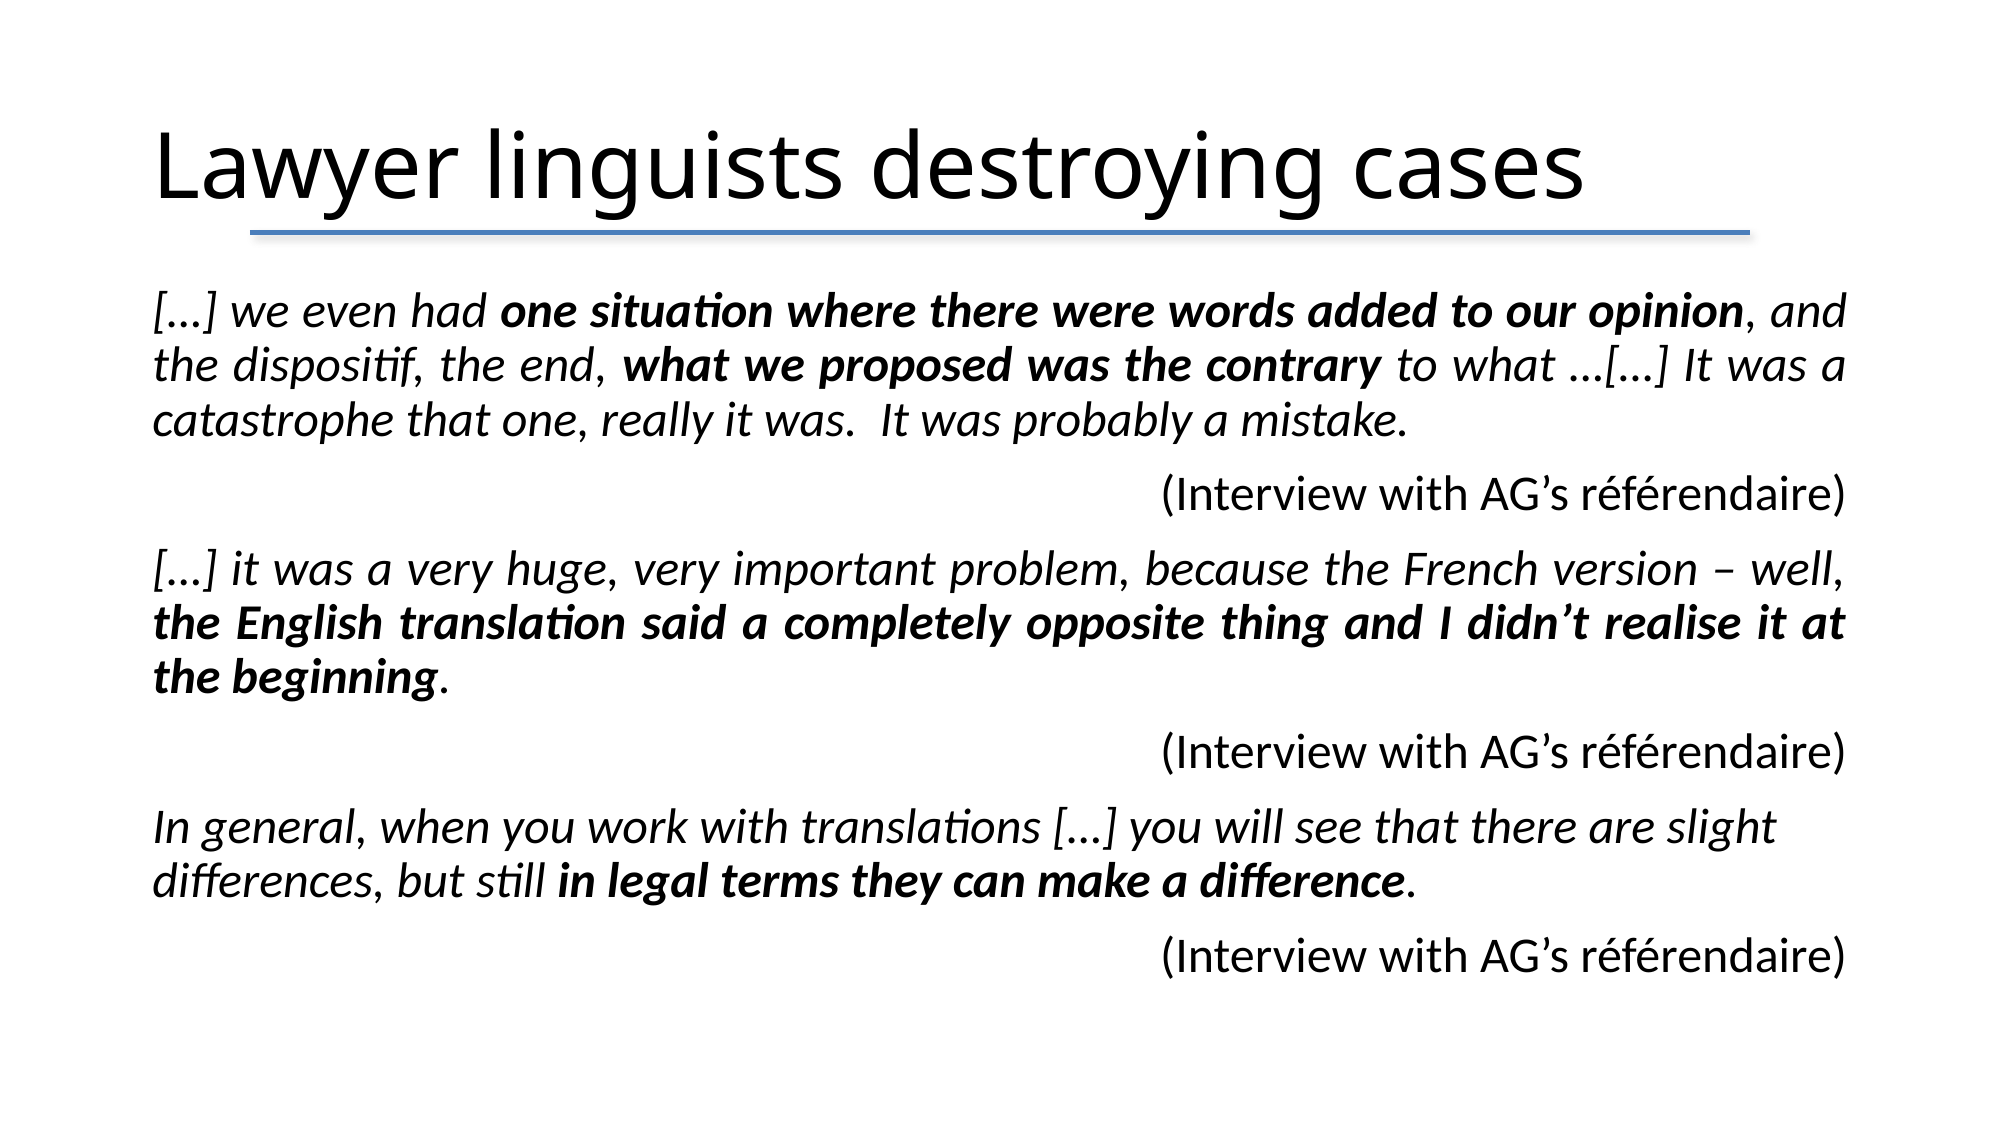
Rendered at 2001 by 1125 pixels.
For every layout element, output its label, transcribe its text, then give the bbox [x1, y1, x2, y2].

title Lawyer linguists destroying cases [137, 59, 1863, 277]
list […] we even had one situation where there were words added to our opinion, and the dispositif, the end, what we proposed was the contrary to what …[…] It was a catastrophe that one, really it was. It was probably a mistake. (Interview with AG’s référendaire) […] it was a very huge, very important problem, because the French version – well, the English translation said a completely opposite thing and I didn’t realise it at the beginning. (Interview with AG’s référendaire) In general, when you work with translations […] you will see that there are slight differences, but still in legal terms they can make a difference. (Interview with AG’s référendaire) [137, 277, 1863, 1057]
